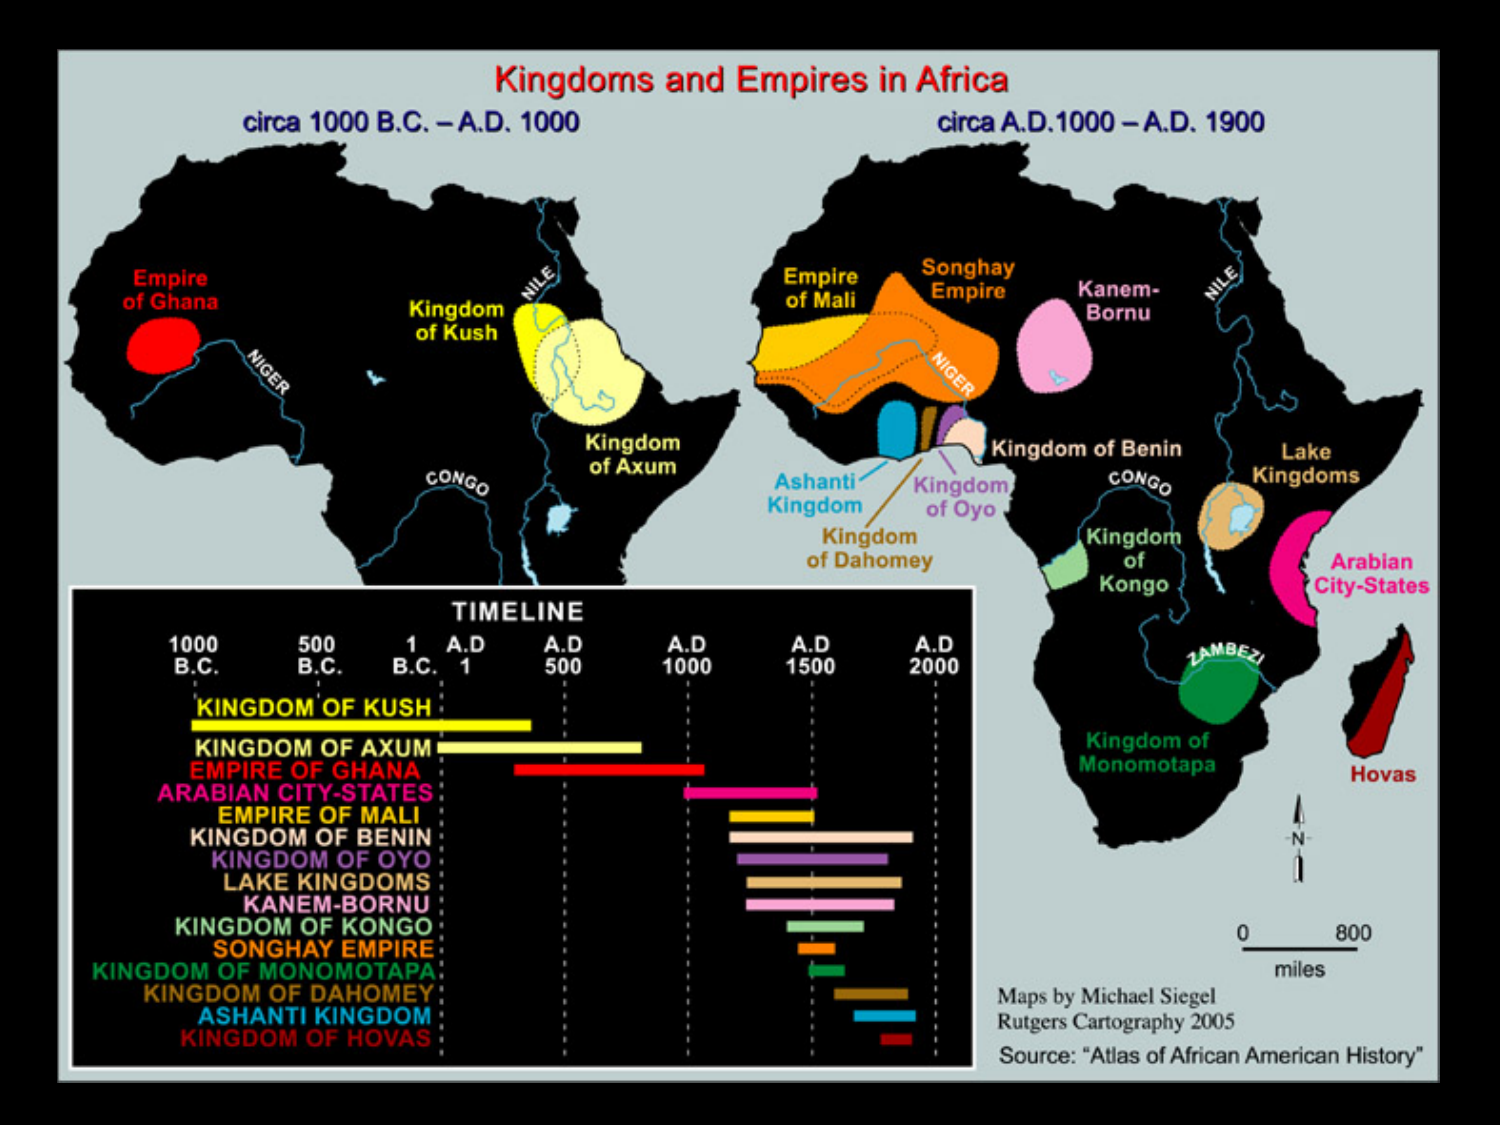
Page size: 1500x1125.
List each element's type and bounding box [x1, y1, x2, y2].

picture [57, 48, 1440, 1084]
